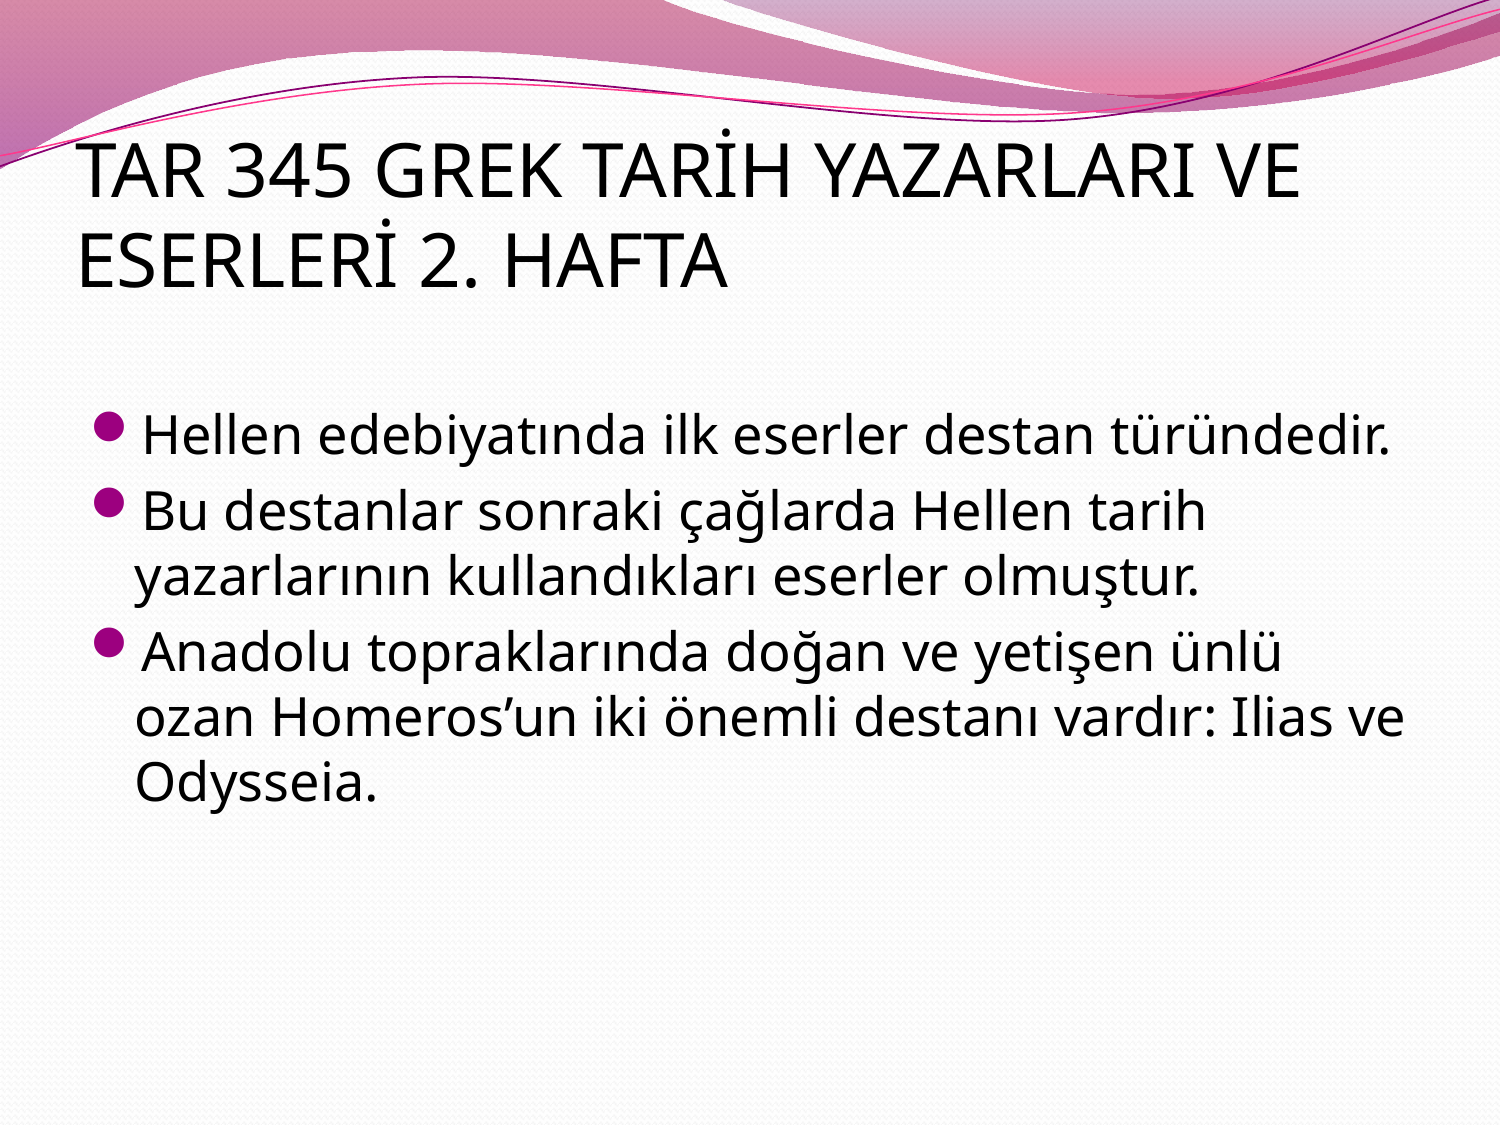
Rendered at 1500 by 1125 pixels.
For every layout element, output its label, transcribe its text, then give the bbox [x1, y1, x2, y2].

list Hellen edebiyatında ilk eserler destan türündedir. Bu destanlar sonraki çağlarda Hellen tarih yazarlarının kullandıkları eserler olmuştur. Anadolu topraklarında doğan ve yetişen ünlü ozan Homeros’un iki önemli destanı vardır: Ilias ve Odysseia. [75, 317, 1425, 1038]
title TAR 345 GREK TARİH YAZARLARI VE ESERLERİ 2. HAFTA [75, 115, 1425, 303]
